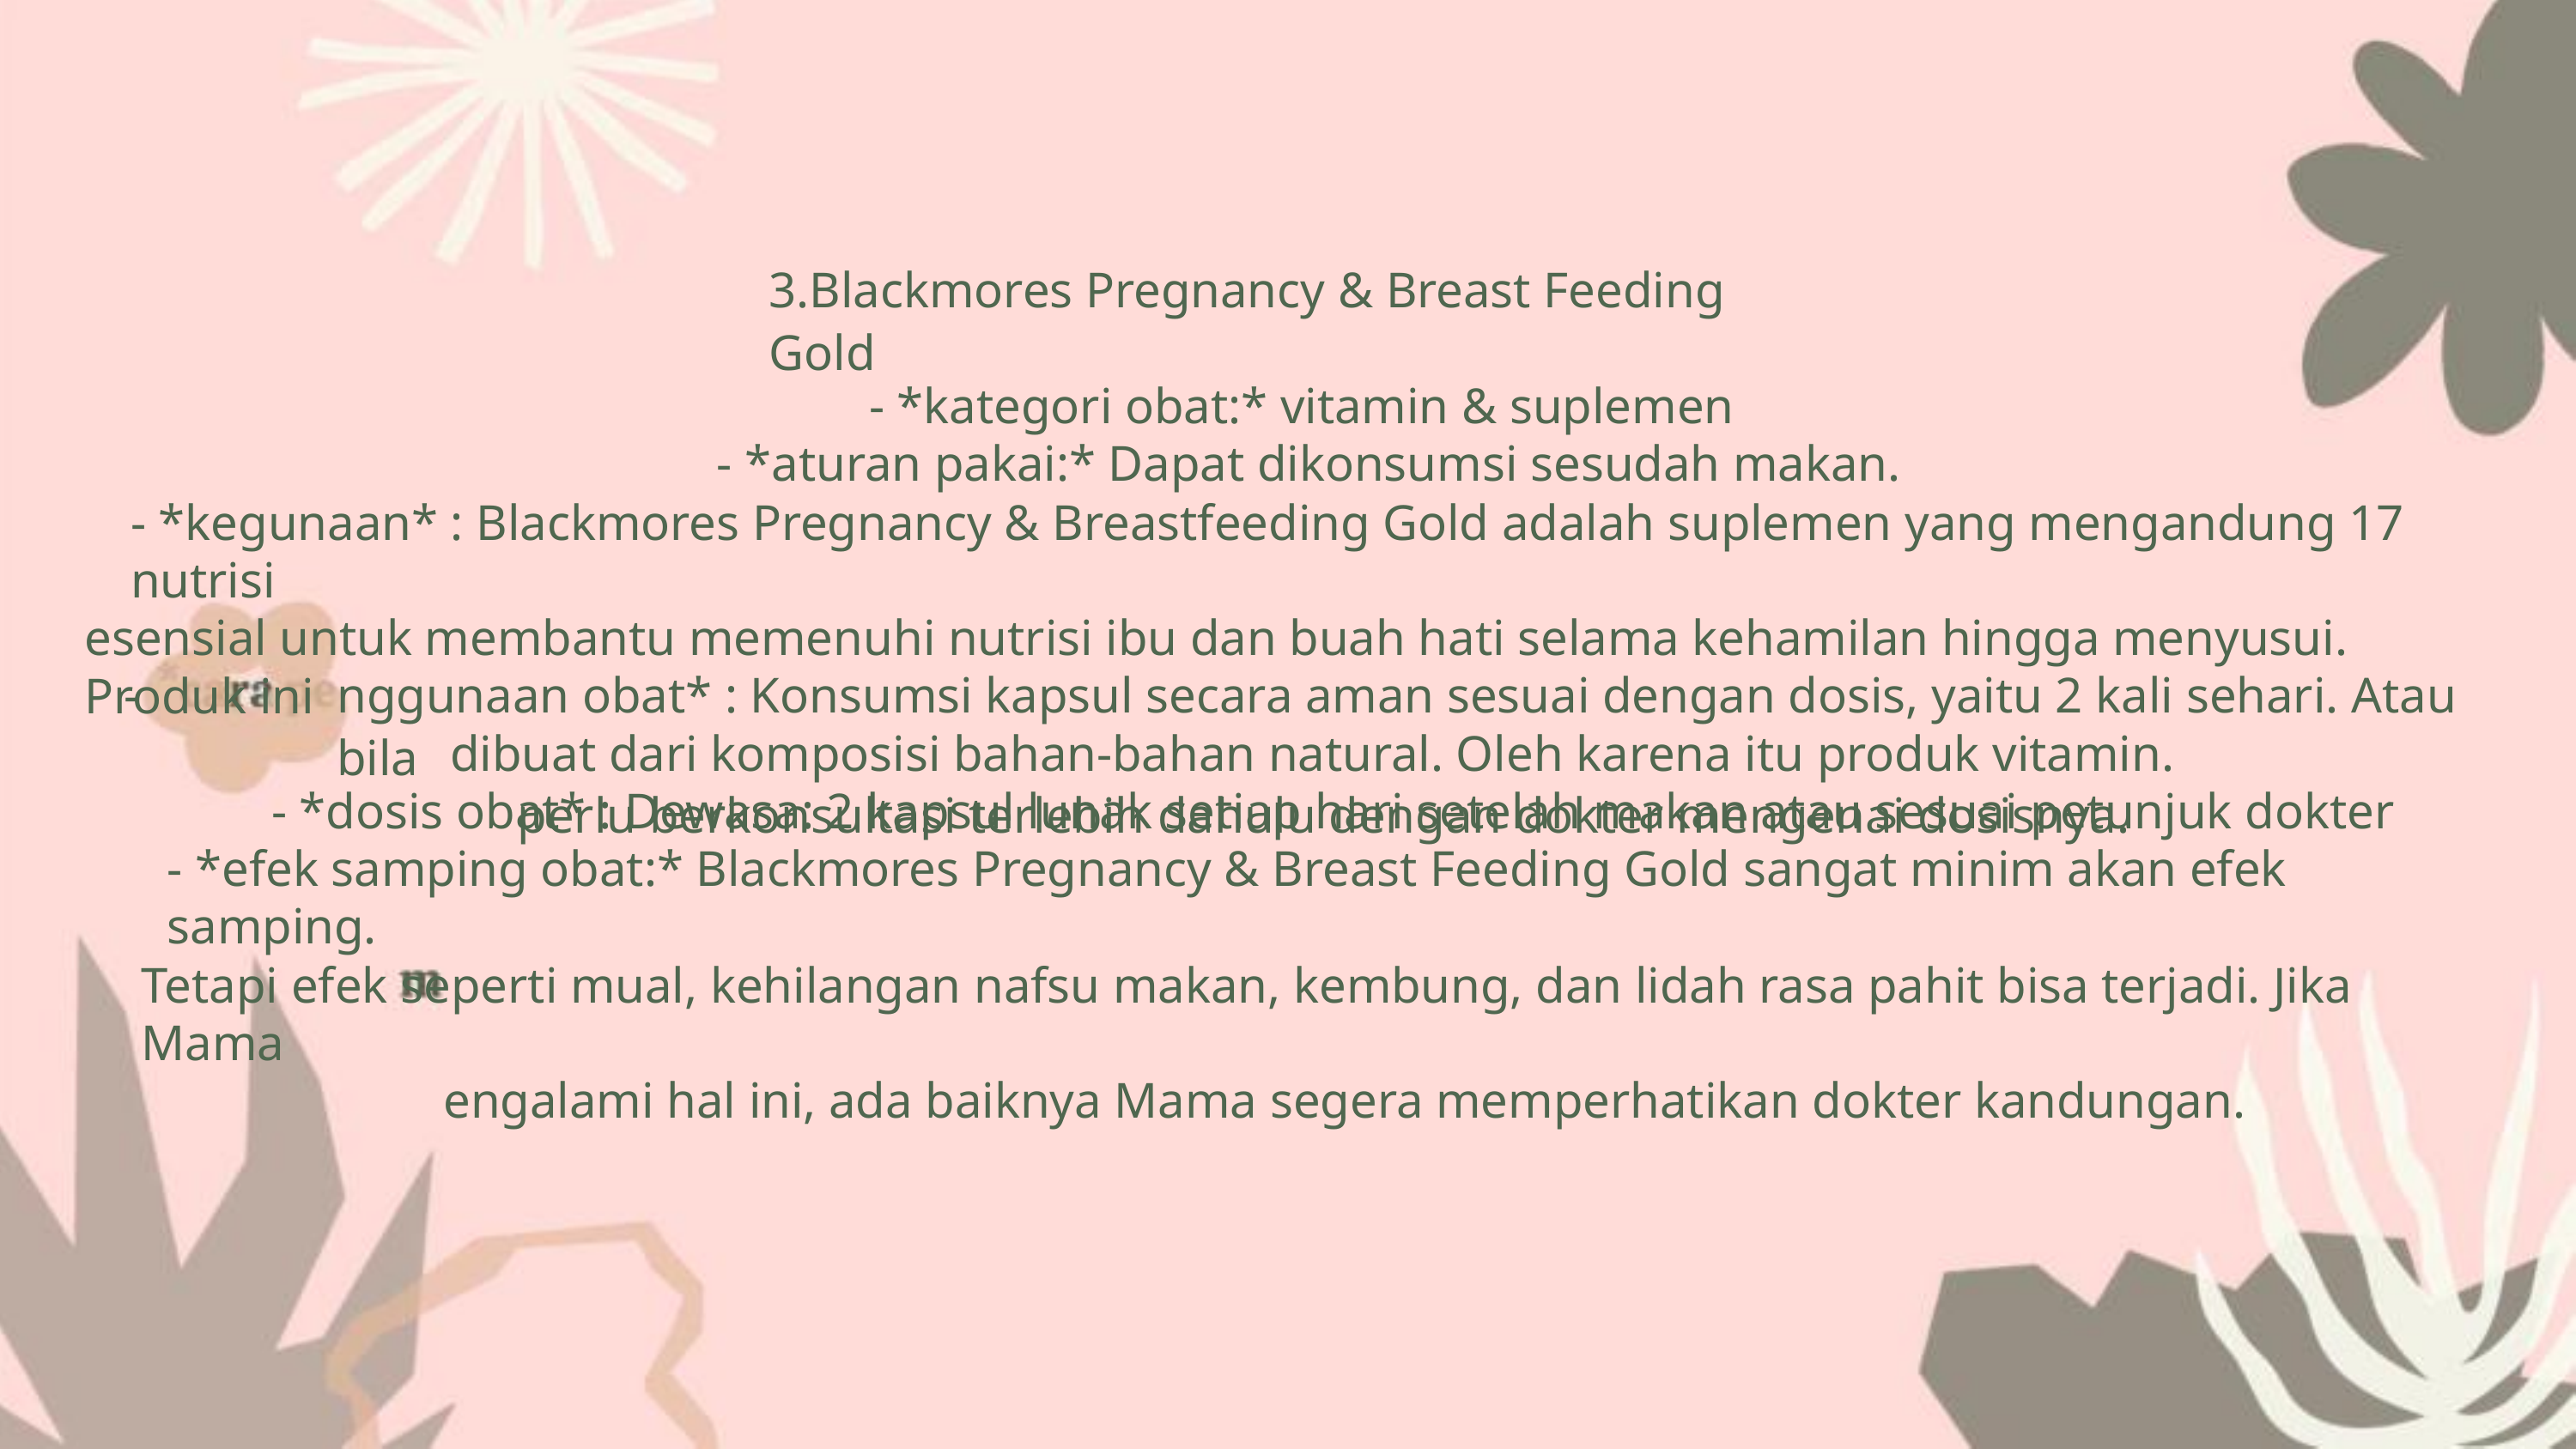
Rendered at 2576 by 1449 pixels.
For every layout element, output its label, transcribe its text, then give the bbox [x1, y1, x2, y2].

text_box - *dosis obat* : Dewasa: 2 kapsul lunak setiap hari setelah makan atau sesuai petunjuk dokter - *efek samping obat:* Blackmores Pregnancy & Breast Feeding Gold sangat minim akan efek samping. Tetapi efek seperti mual, kehilangan nafsu makan, kembung, dan lidah rasa pahit bisa terjadi. Jika Mama engalami hal ini, ada baiknya Mama segera memperhatikan dokter kandungan. [141, 775, 2464, 1129]
text_box - *kategori obat:* vitamin & suplemen - *aturan pakai:* Dapat dikonsumsi sesudah makan. - *kegunaan* : Blackmores Pregnancy & Breastfeeding Gold adalah suplemen yang mengandung 17 nutrisi esensial untuk membantu memenuhi nutrisi ibu dan buah hati selama kehamilan hingga menyusui. Produk ini dibuat dari komposisi bahan-bahan natural. Oleh karena itu produk vitamin. [84, 370, 2517, 781]
text_box - [124, 659, 170, 723]
text_box 3.Blackmores Pregnancy & Breast Feeding Gold [769, 254, 1830, 370]
text_box nggunaan obat* : Konsumsi kapsul secara aman sesuai dengan dosis, yaitu 2 kali sehari. Atau bila perlu berkonsultasi terlebih dahulu dengan dokter mengenai dosisnya. [337, 659, 2476, 843]
text_box [0, 0, 2576, 1449]
